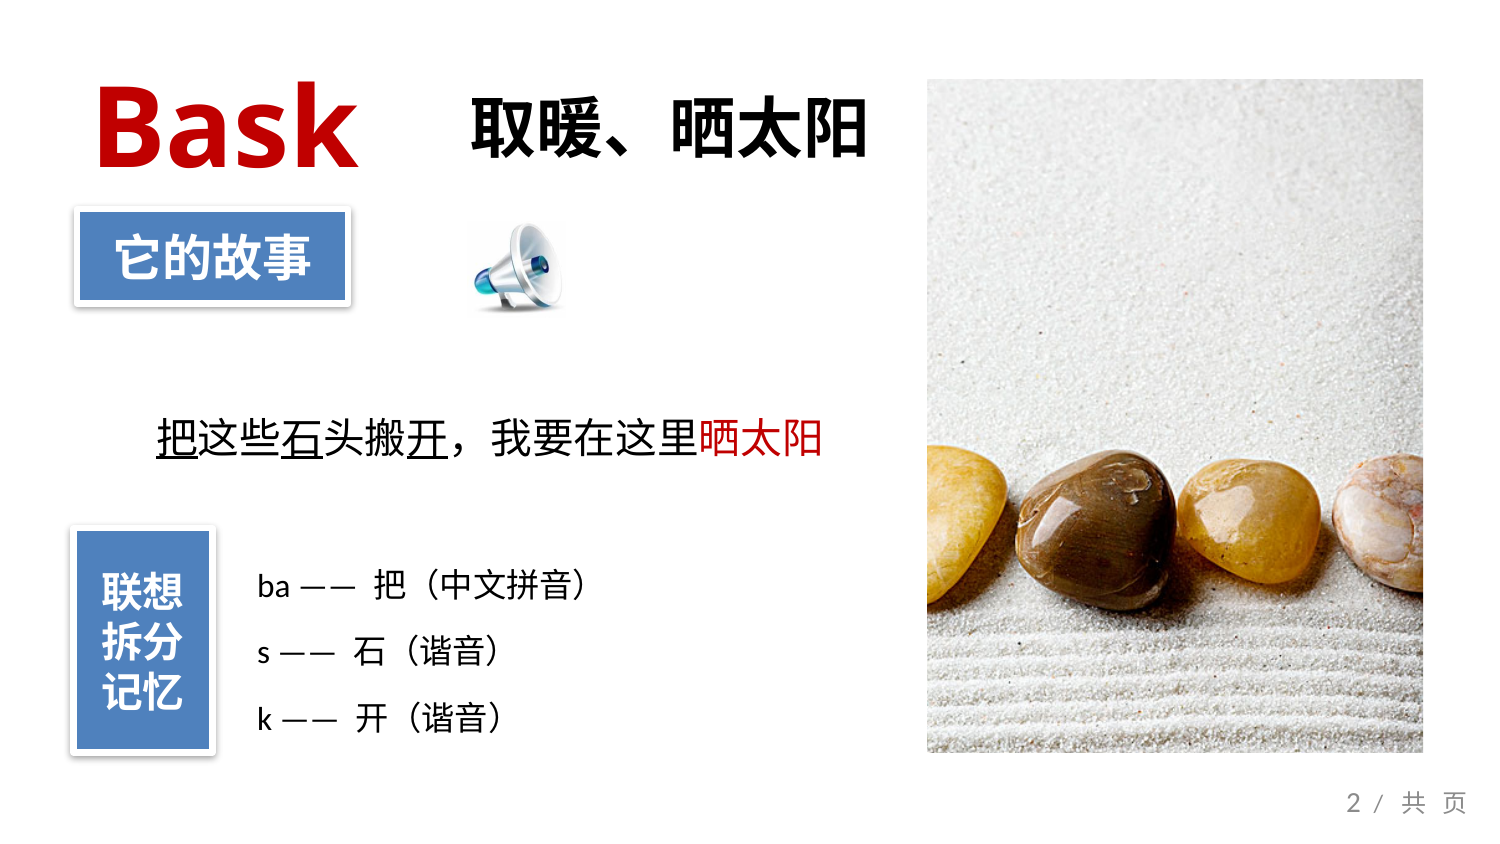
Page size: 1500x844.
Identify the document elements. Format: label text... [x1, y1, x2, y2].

title Bask [74, 43, 467, 198]
picture [466, 220, 567, 319]
list ba —— 把（中文拼音） s —— 石（谐音） k —— 开（谐音） [241, 527, 904, 753]
list 把这些石头搬开，我要在这里晒太阳 [76, 327, 904, 470]
list 取暖、晒太阳 [454, 67, 892, 174]
picture [926, 79, 1424, 753]
